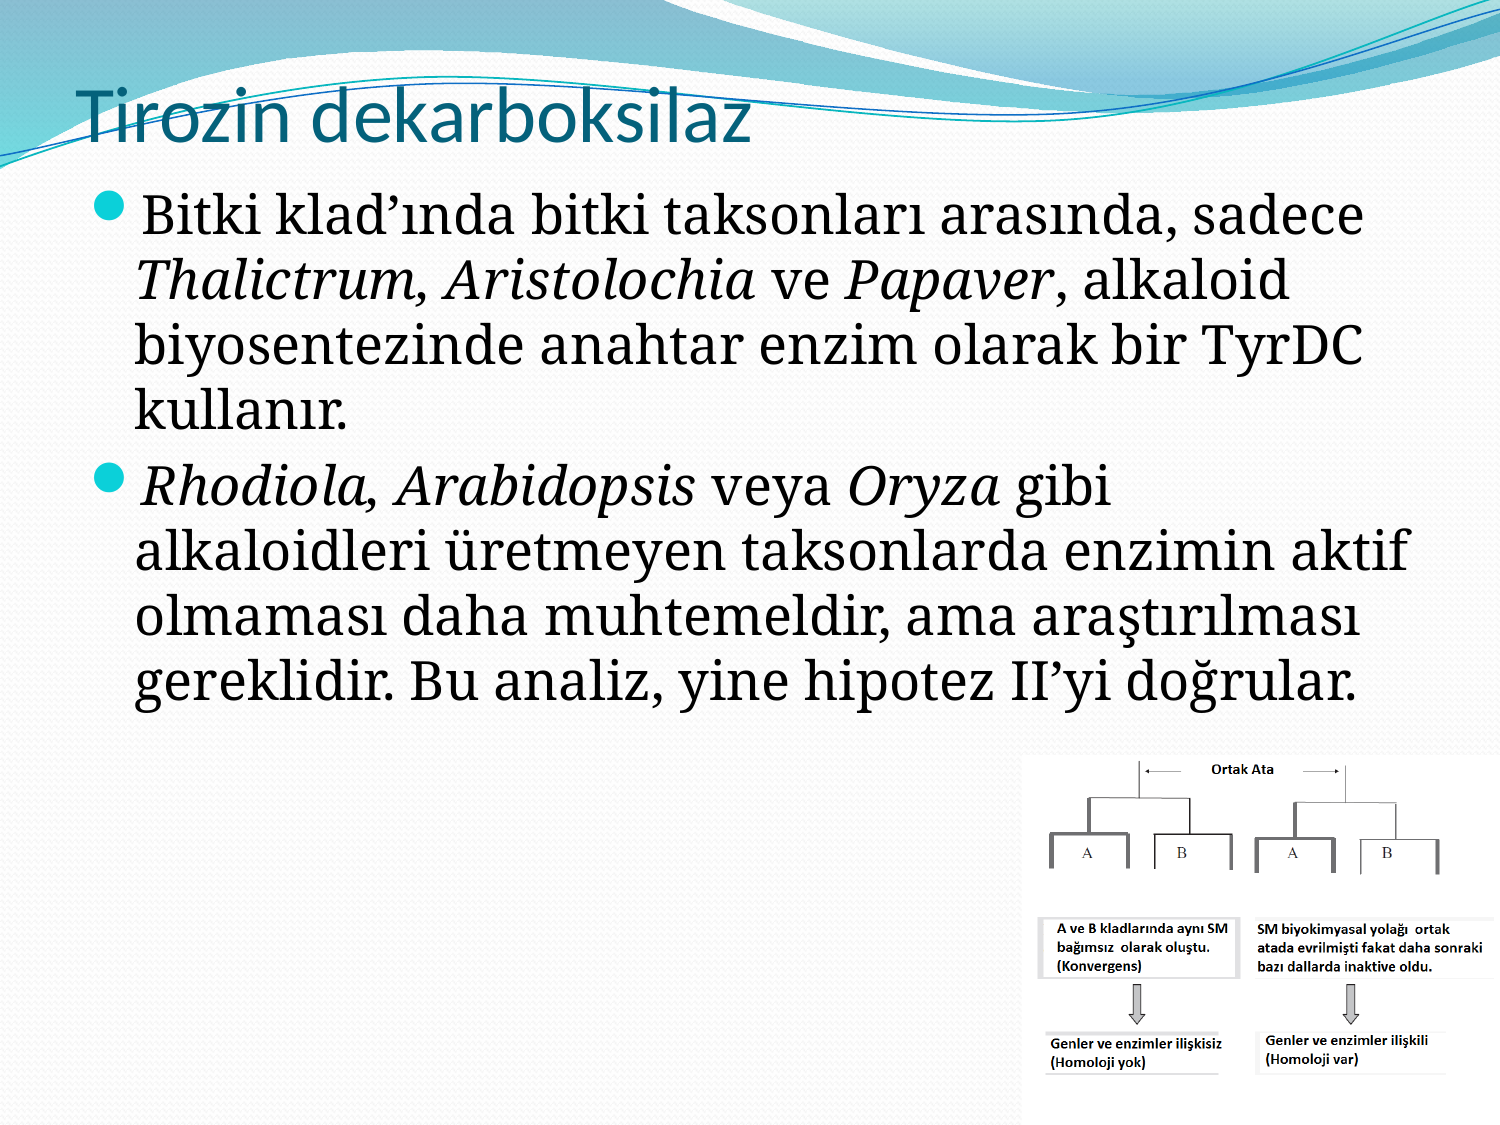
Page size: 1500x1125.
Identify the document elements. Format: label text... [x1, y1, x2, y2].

title Tirozin dekarboksilaz [75, 54, 1425, 159]
list Bitki klad’ında bitki taksonları arasında, sadece Thalictrum, Aristolochia ve Papaver, alkaloid biyosentezinde anahtar enzim olarak bir TyrDC kullanır. Rhodiola, Arabidopsis veya Oryza gibi alkaloidleri üretmeyen taksonlarda enzimin aktif olmaması daha muhtemeldir, ama araştırılması gereklidir. Bu analiz, yine hipotez II’yi doğrular. [75, 172, 1425, 792]
picture [1021, 754, 1500, 1125]
